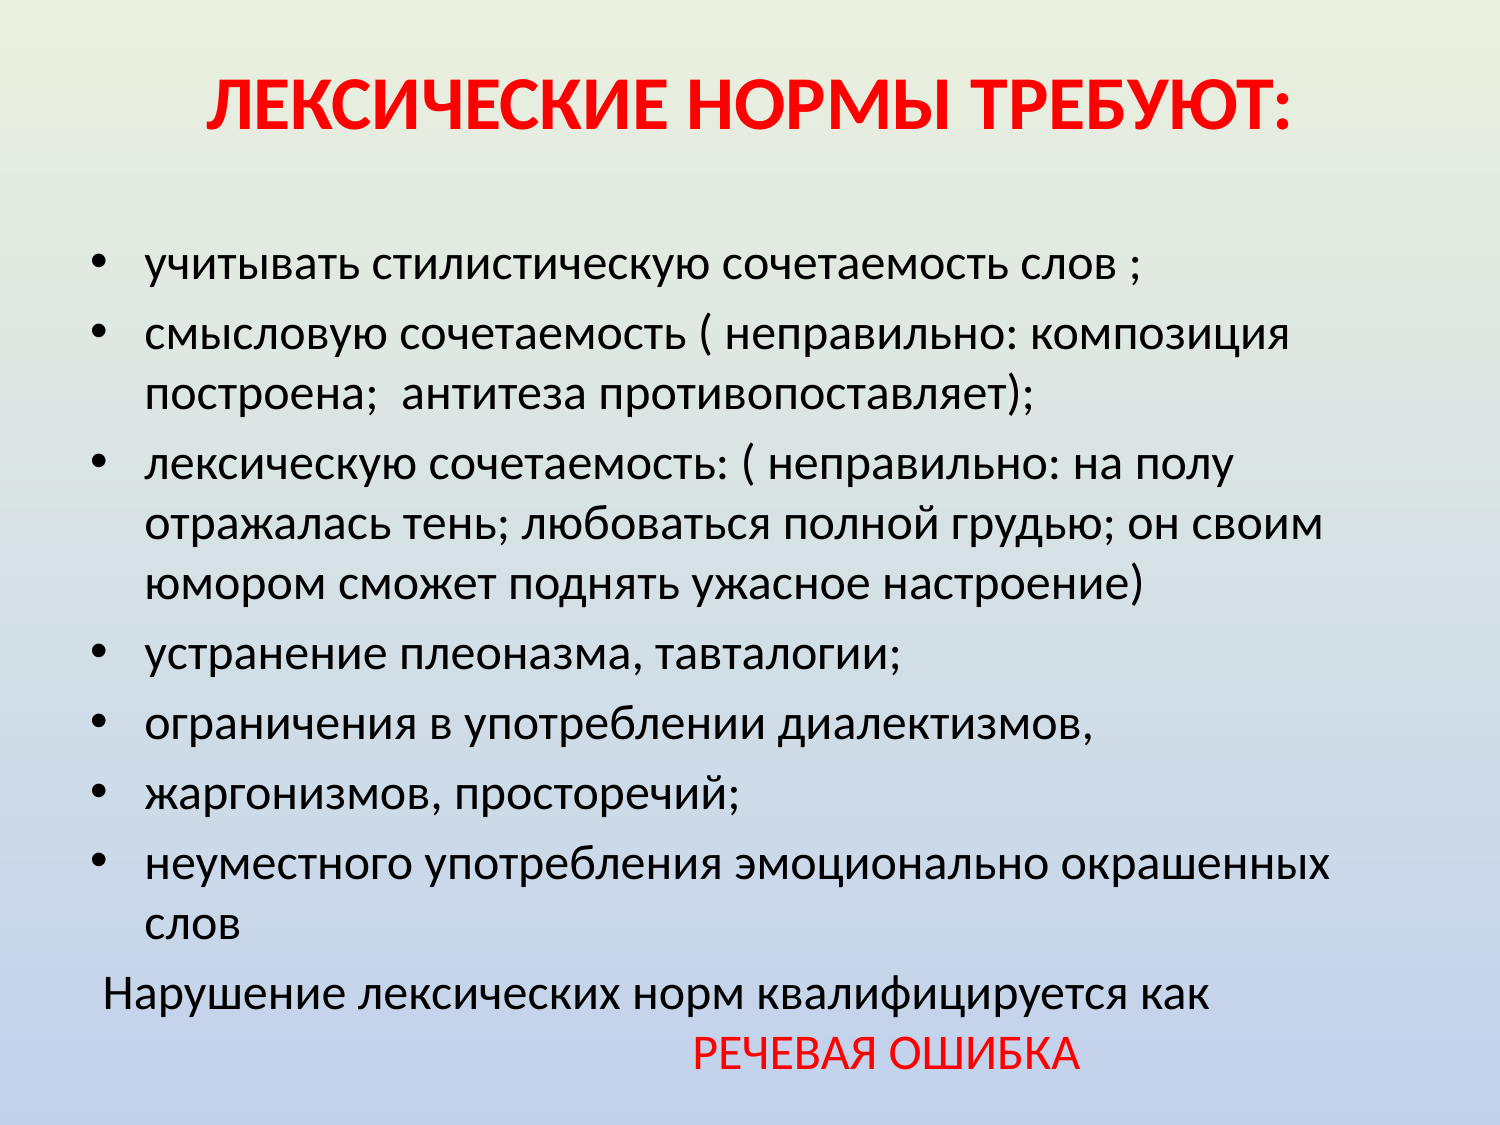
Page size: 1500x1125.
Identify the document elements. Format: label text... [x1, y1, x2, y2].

title ЛЕКСИЧЕСКИЕ НОРМЫ ТРЕБУЮТ: [75, 45, 1425, 152]
list учитывать стилистическую сочетаемость слов ; смысловую сочетаемость ( неправильно: композиция построена; антитеза противопоставляет); лексическую сочетаемость: ( неправильно: на полу отражалась тень; любоваться полной грудью; он своим юмором сможет поднять ужасное настроение) устранение плеоназма, тавталогии; ограничения в употреблении диалектизмов, жаргонизмов, просторечий; неуместного употребления эмоционально окрашенных слов Нарушение лексических норм квалифицируется как РЕЧЕВАЯ ОШИБКА [75, 152, 1430, 1090]
